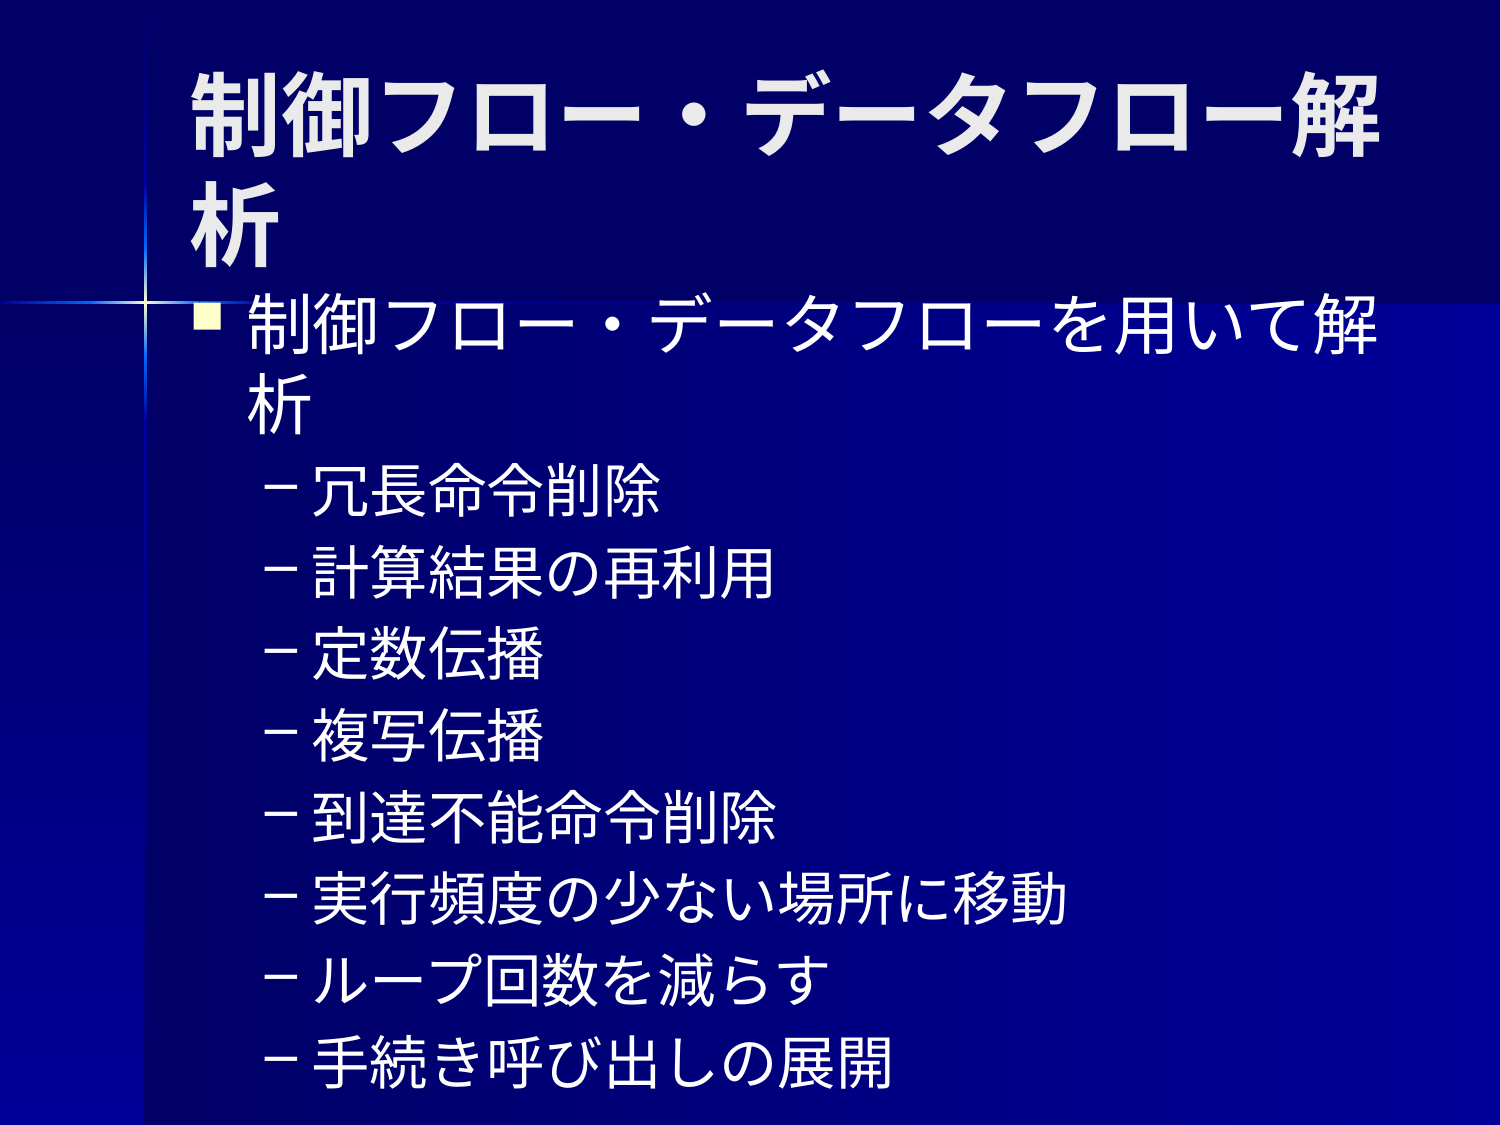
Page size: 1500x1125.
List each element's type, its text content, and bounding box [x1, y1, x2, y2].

title 制御フロー・データフロー解析 [174, 49, 1413, 274]
list 制御フロー・データフローを用いて解析 冗長命令削除 計算結果の再利用 定数伝播 複写伝播 到達不能命令削除 実行頻度の少ない場所に移動 ループ回数を減らす 手続き呼び出しの展開 [174, 274, 1413, 1076]
